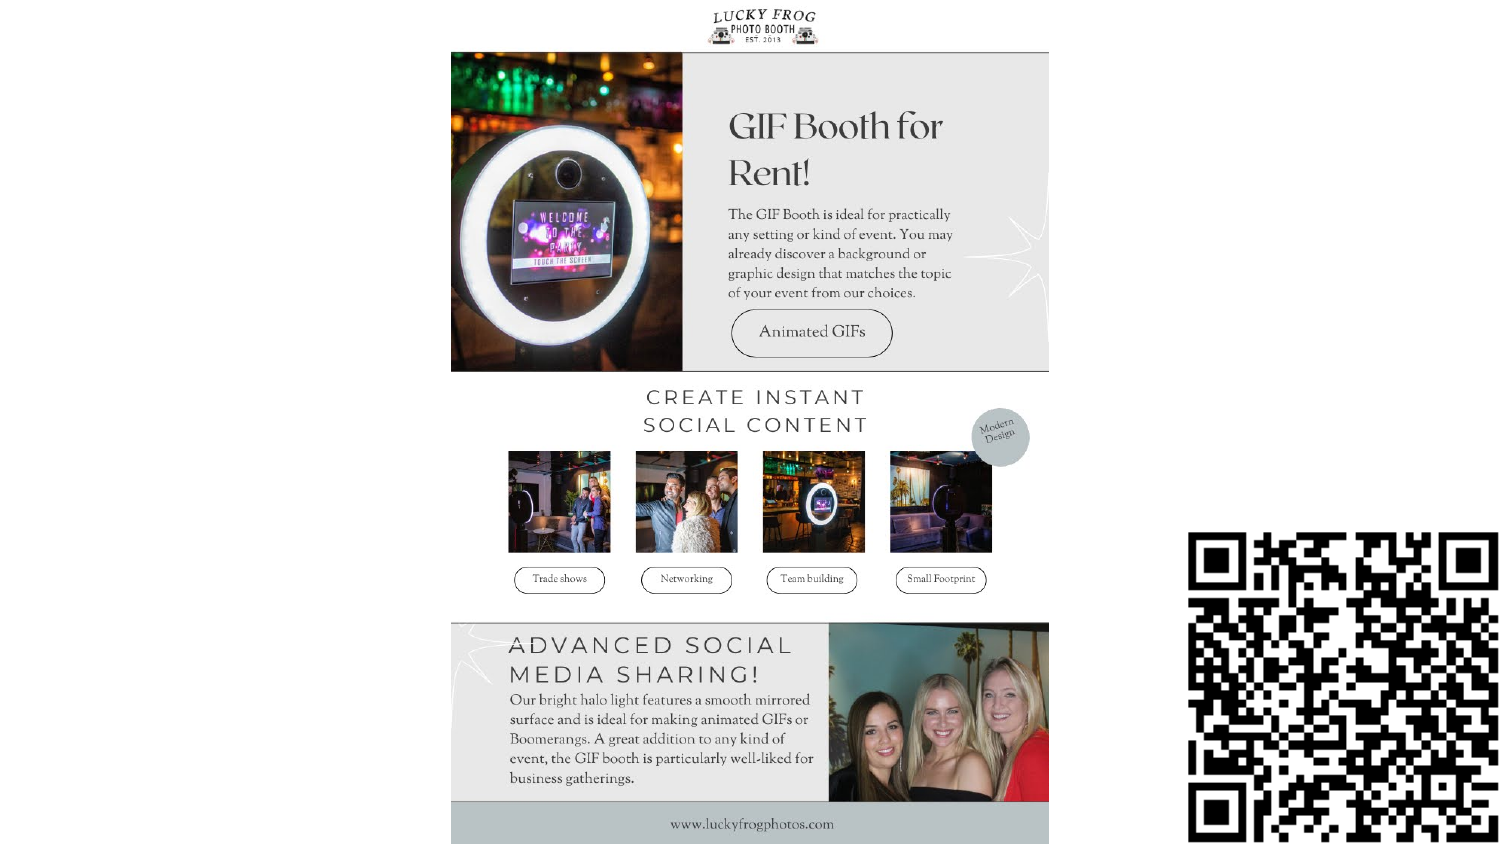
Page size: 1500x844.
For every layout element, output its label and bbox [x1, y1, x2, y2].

picture [1187, 530, 1500, 844]
picture [451, 0, 1049, 844]
